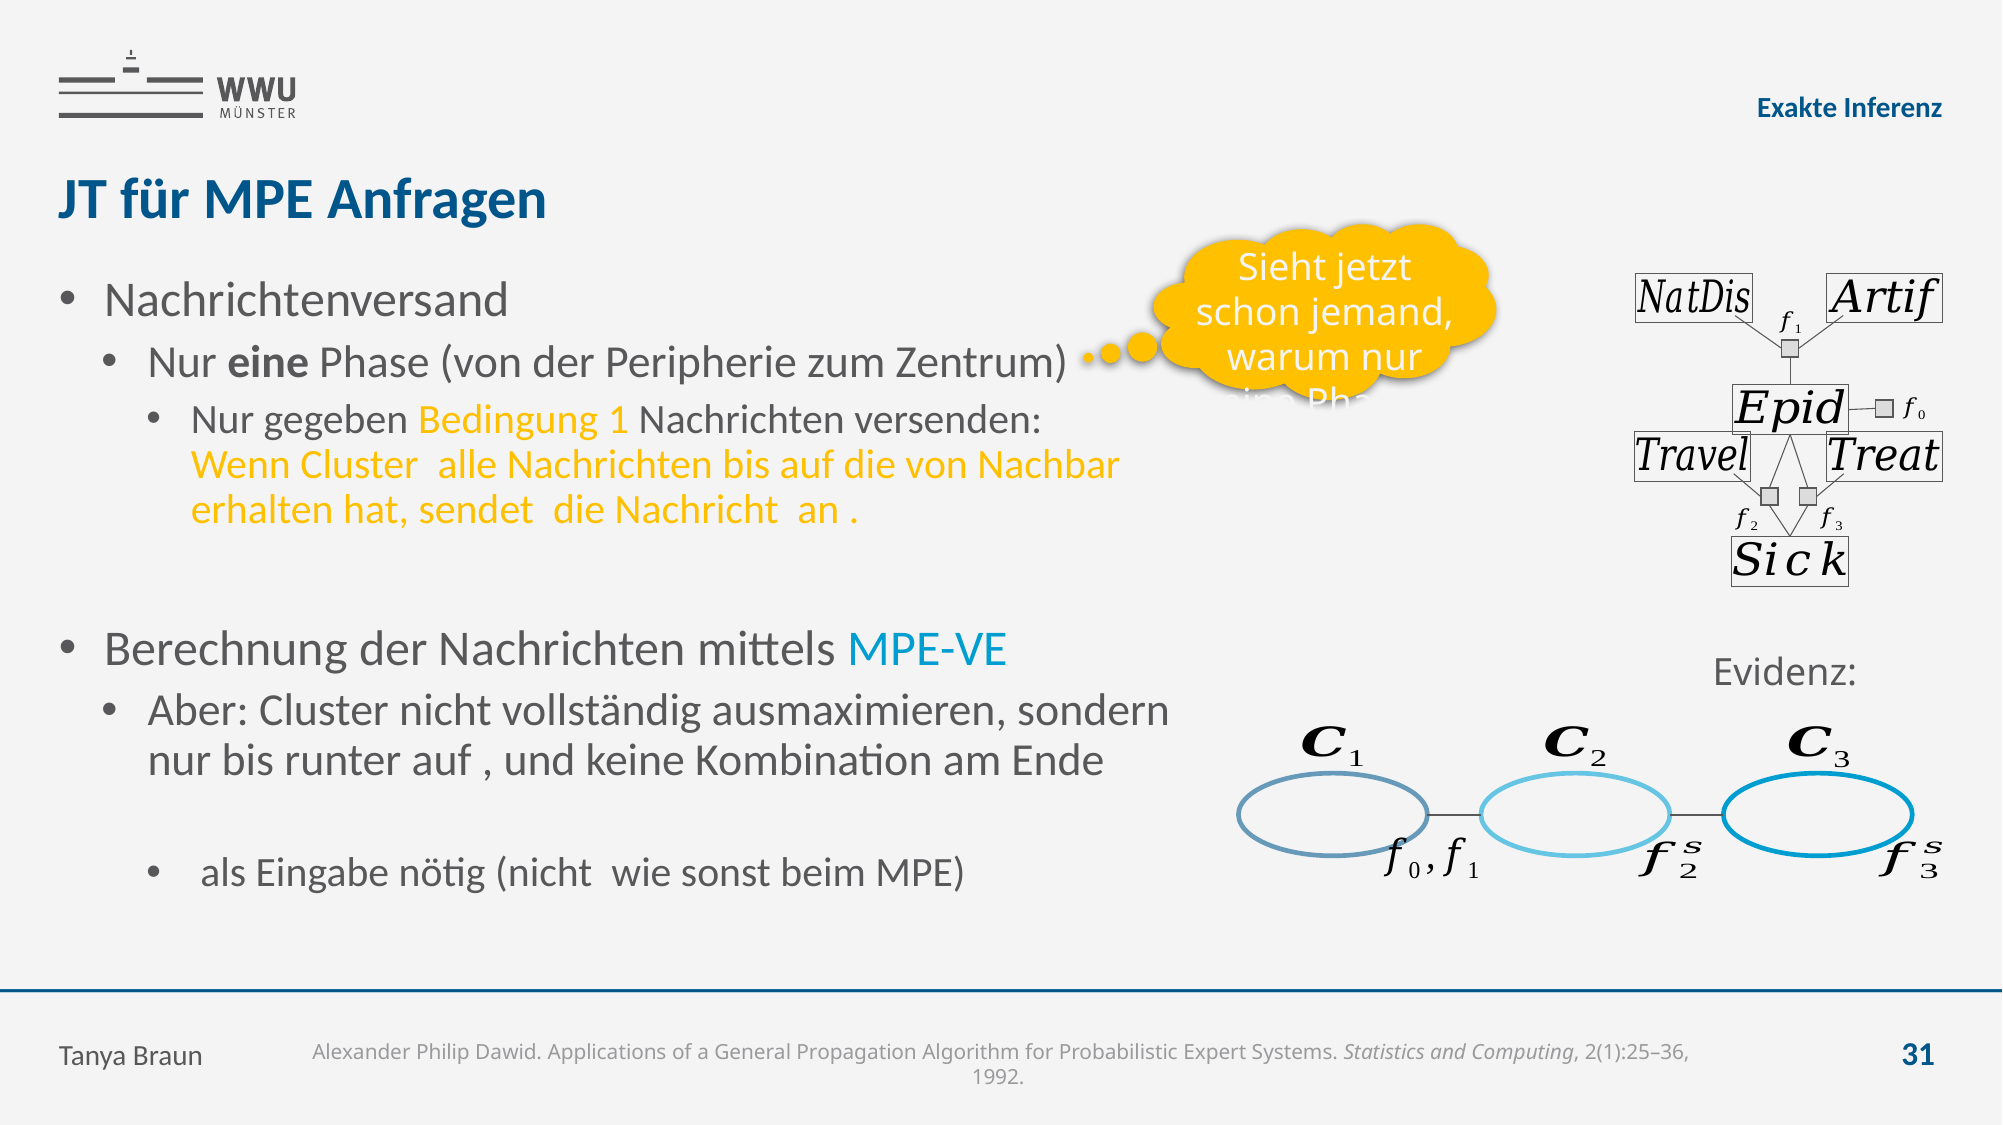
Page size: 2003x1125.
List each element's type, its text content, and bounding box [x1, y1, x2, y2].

slide_number 31 [1824, 1012, 1943, 1072]
slide_number Exakte Inferenz [590, 63, 1943, 123]
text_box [1634, 273, 1944, 586]
footer Tanya Braun [59, 1012, 1442, 1072]
title JT für MPE Anfragen [59, 148, 1943, 243]
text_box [1238, 721, 1943, 884]
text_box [1153, 223, 1497, 400]
text_box Alexander Philip Dawid. Applications of a General Propagation Algorithm for Probabilistic Expert Systems. Statistics and Computing, 2(1):25–36, 1992. [293, 1031, 1709, 1096]
